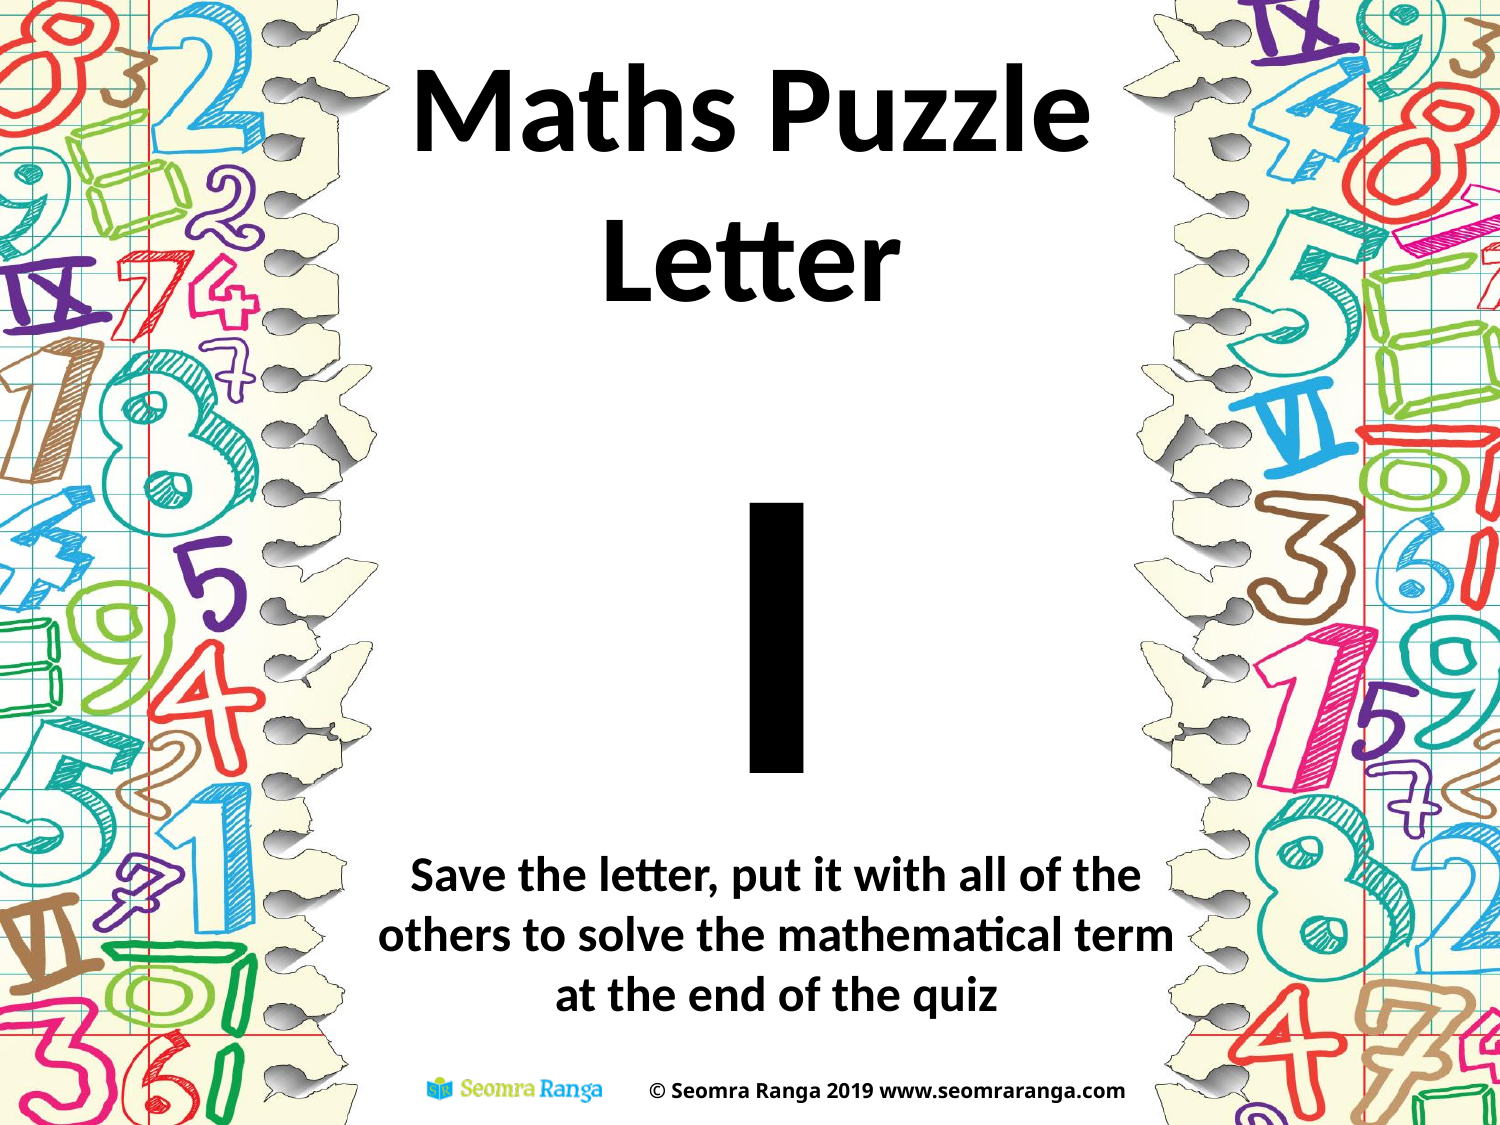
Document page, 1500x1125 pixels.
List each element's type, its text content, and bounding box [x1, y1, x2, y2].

text_box I [363, 349, 1190, 834]
picture [0, 0, 1500, 1125]
text_box Save the letter, put it with all of the others to solve the mathematical term at the end of the quiz [363, 834, 1190, 1029]
text_box © Seomra Ranga 2019 www.seomraranga.com [615, 1070, 1165, 1110]
text_box Maths Puzzle Letter [338, 19, 1165, 334]
